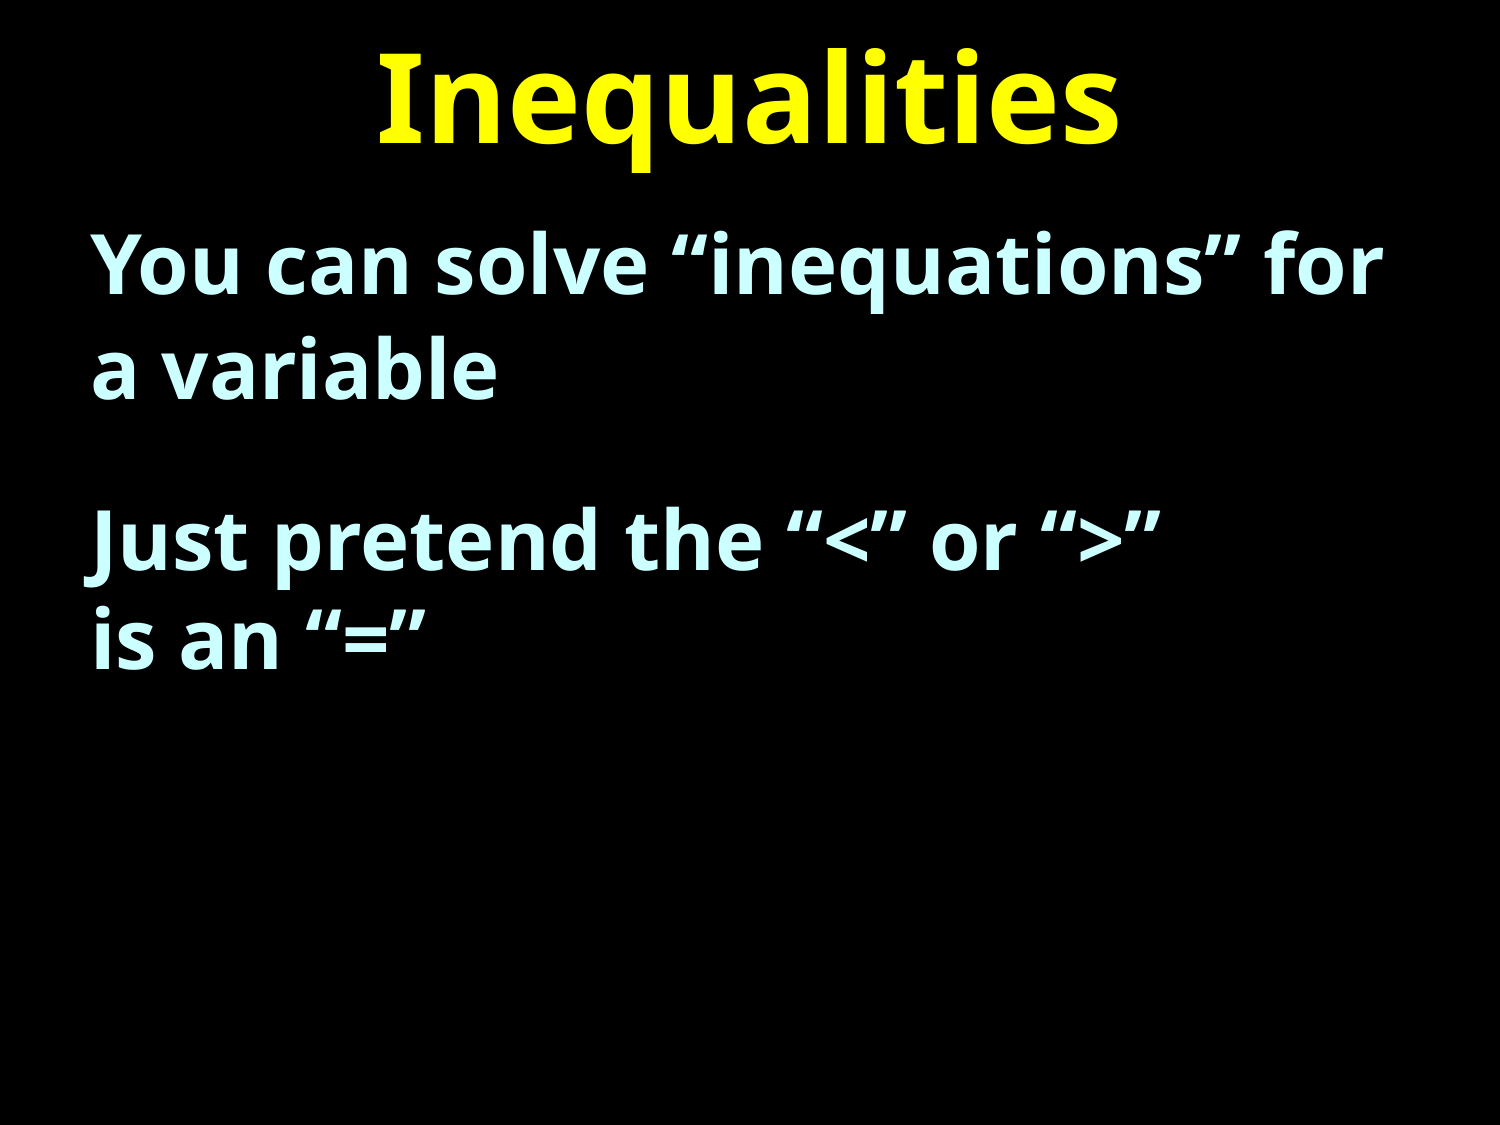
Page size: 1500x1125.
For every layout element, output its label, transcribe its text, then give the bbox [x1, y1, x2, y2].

title Inequalities [0, 0, 1500, 188]
list You can solve “inequations” for a variable Just pretend the “<” or “>” is an “=” [75, 200, 1425, 1125]
